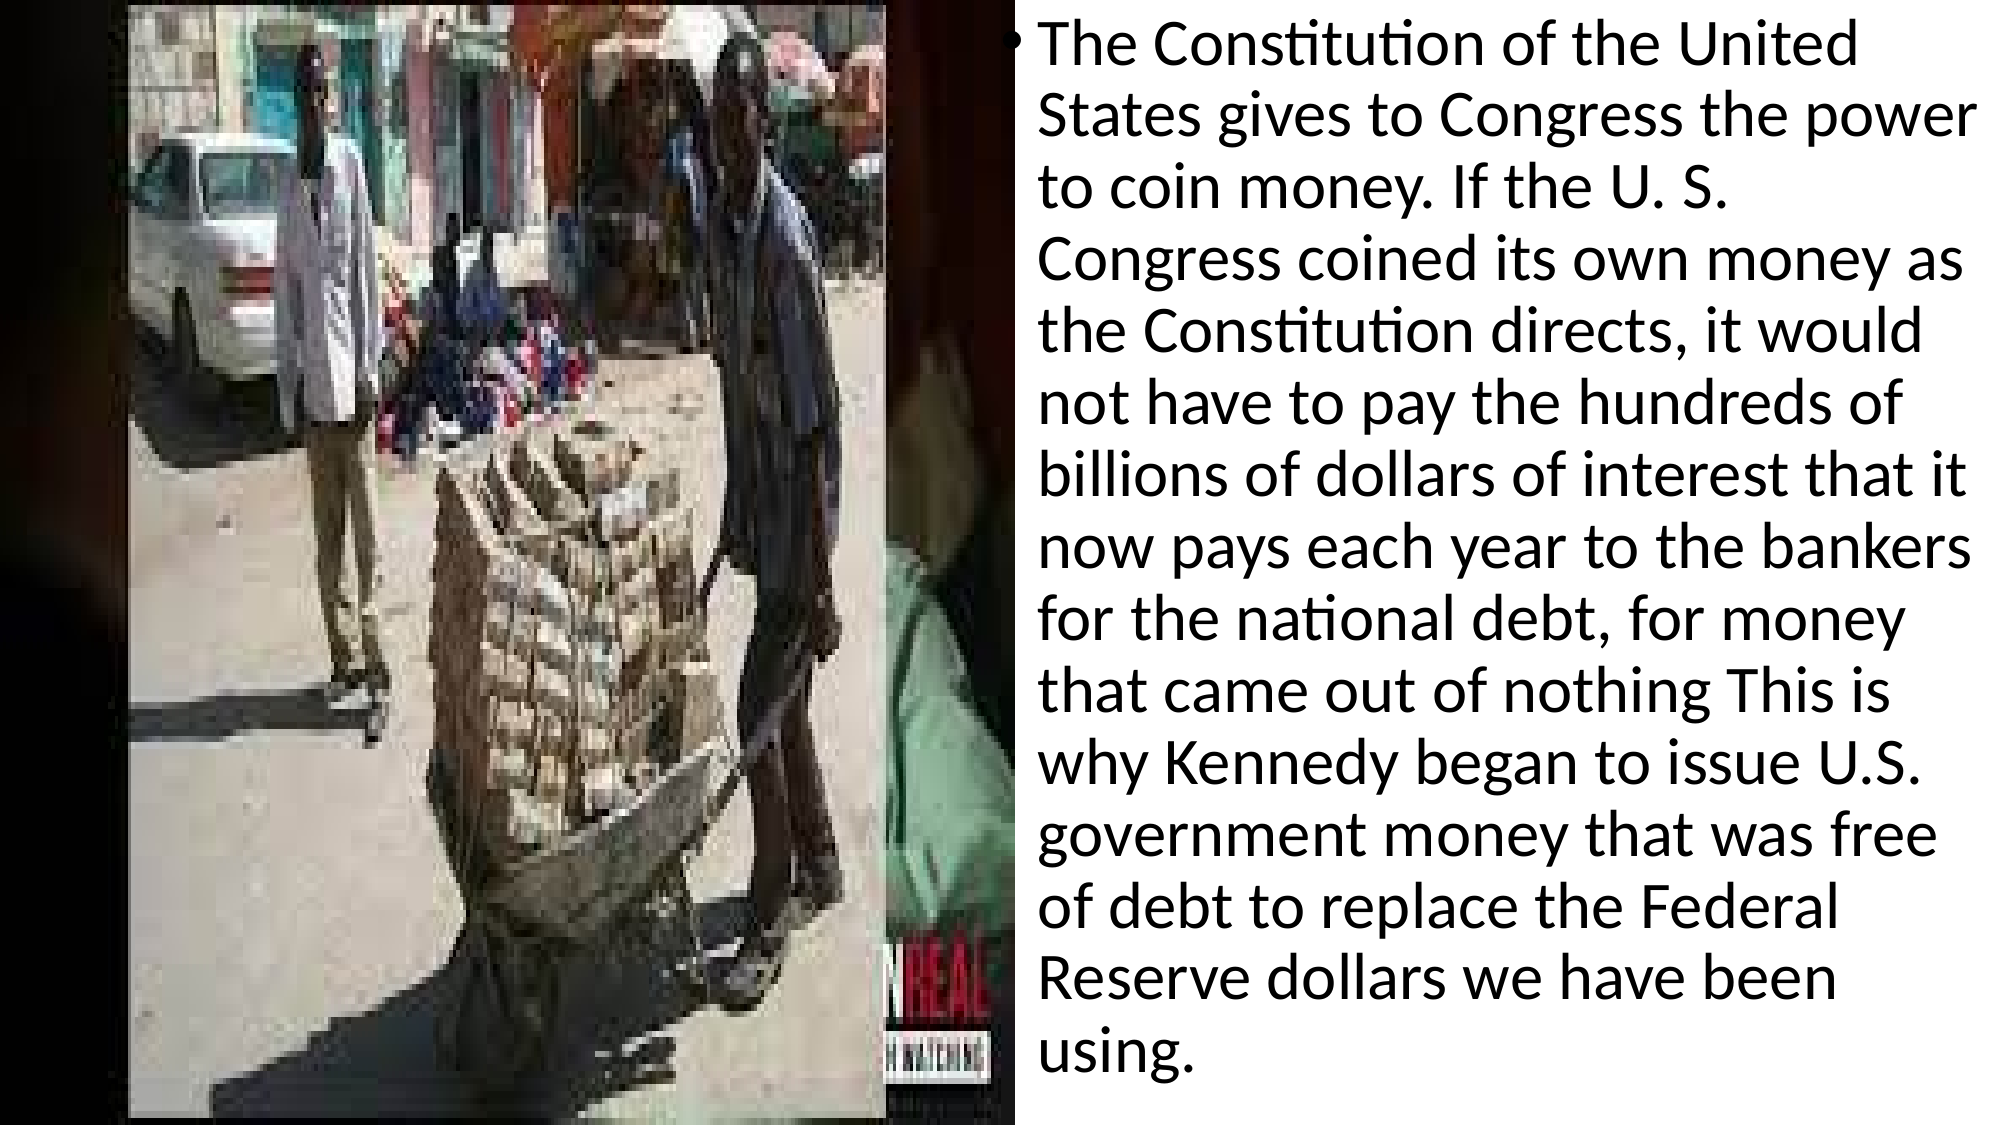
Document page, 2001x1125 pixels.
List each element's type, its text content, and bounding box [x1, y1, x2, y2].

list The Constitution of the United States gives to Congress the power to coin money. If the U. S. Congress coined its own money as the Constitution directs, it would not have to pay the hundreds of billions of dollars of interest that it now pays each year to the bankers for the national debt, for money that came out of nothing This is why Kennedy began to issue U.S. government money that was free of debt to replace the Federal Reserve dollars we have been using. [1015, 0, 2000, 1118]
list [0, 0, 1015, 1125]
